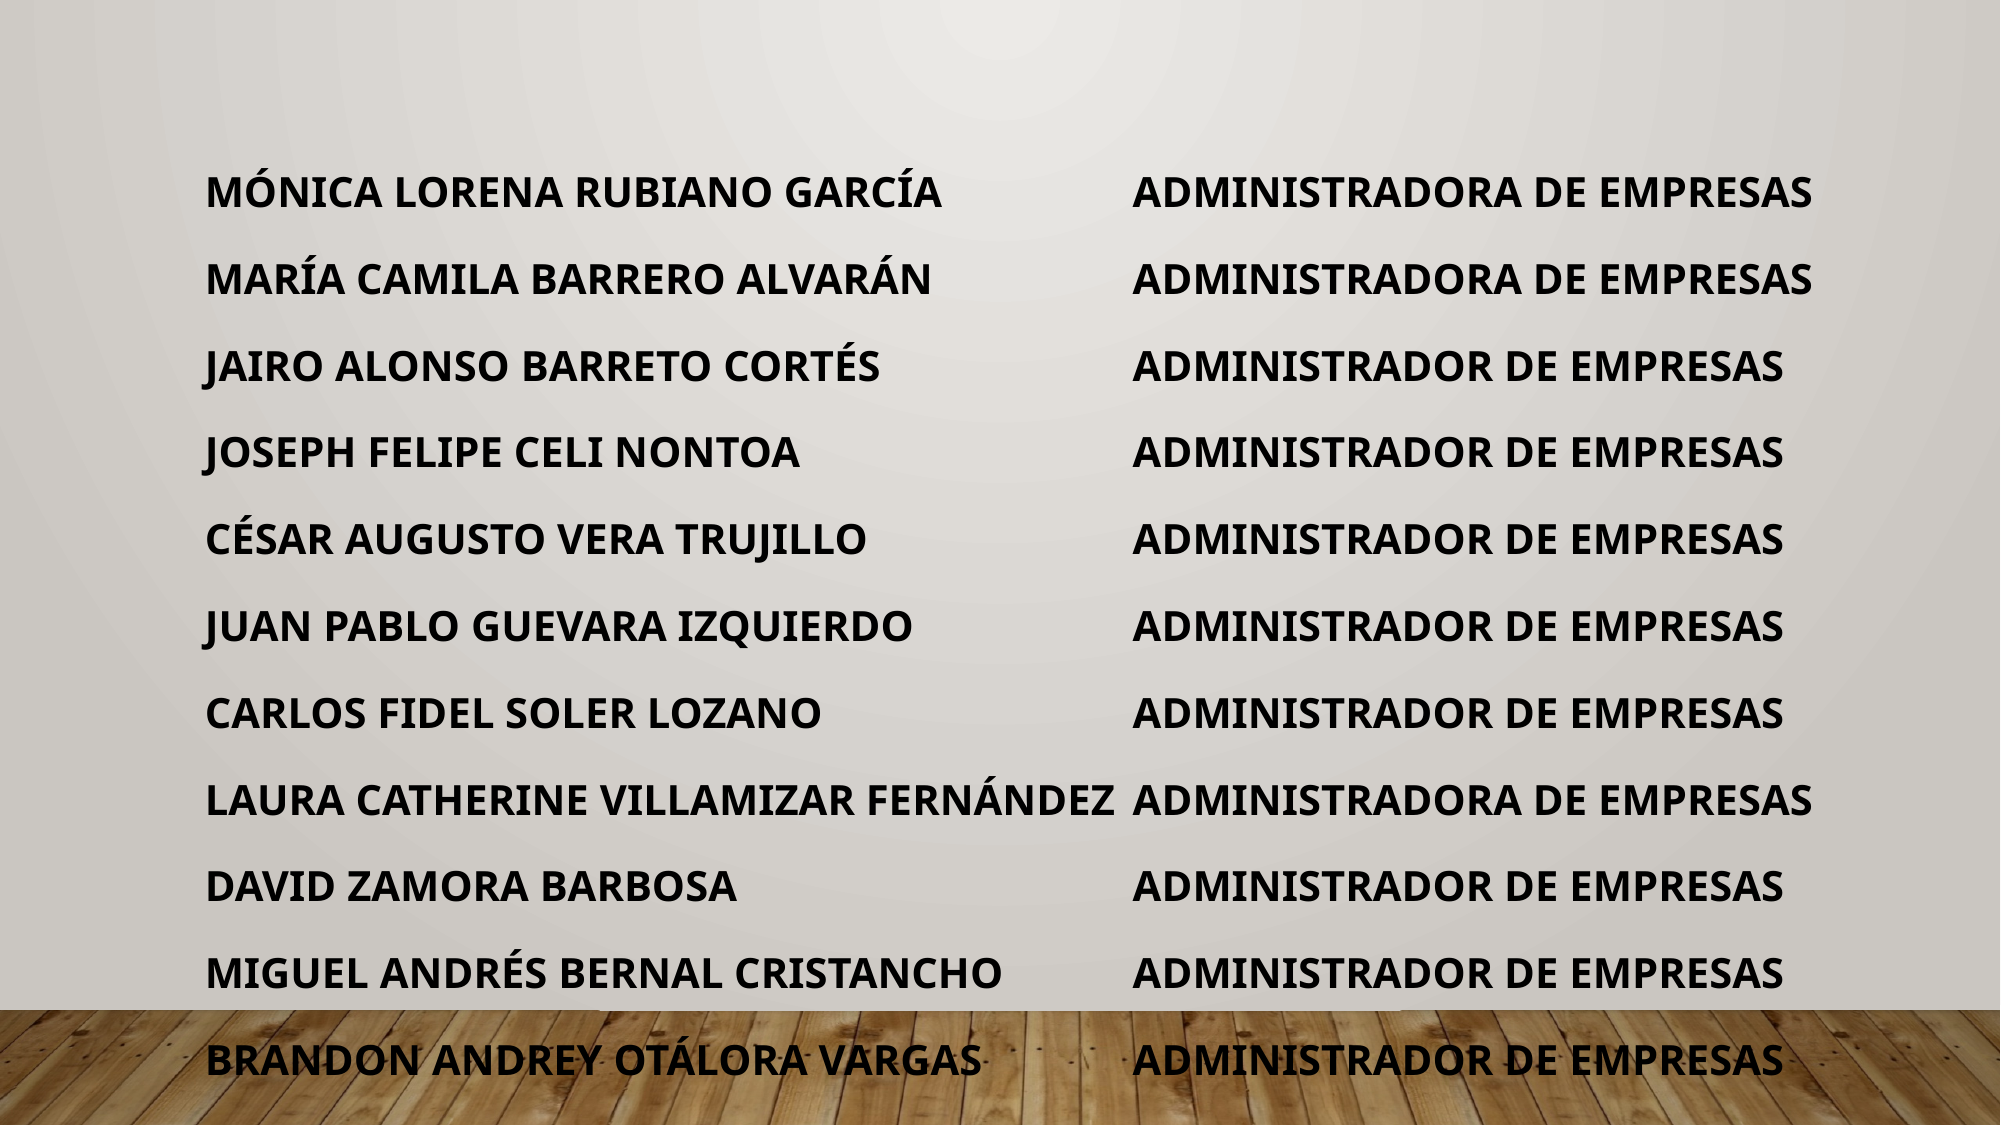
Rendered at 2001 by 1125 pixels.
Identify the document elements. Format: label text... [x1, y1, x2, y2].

table_cell ADMINISTRADOR DE EMPRESAS [1132, 654, 2000, 740]
table_cell ADMINISTRADOR DE EMPRESAS [1132, 567, 2000, 654]
table_cell ADMINISTRADOR DE EMPRESAS [1132, 307, 2000, 393]
table_header MÓNICA LORENA RUBIANO GARCÍA [204, 133, 1132, 220]
table_cell JUAN PABLO GUEVARA IZQUIERDO [204, 567, 1132, 654]
table_header ADMINISTRADORA DE EMPRESAS [1132, 133, 2000, 220]
table_cell ADMINISTRADOR DE EMPRESAS [1132, 393, 2000, 480]
table_cell DAVID ZAMORA BARBOSA [204, 827, 1132, 914]
table_cell JAIRO ALONSO BARRETO CORTÉS [204, 307, 1132, 393]
table_cell MARÍA CAMILA BARRERO ALVARÁN [204, 220, 1132, 307]
table_cell ADMINISTRADOR DE EMPRESAS [1132, 914, 2000, 1001]
text_box [0, 0, 2000, 1004]
table_cell MIGUEL ANDRÉS BERNAL CRISTANCHO [204, 914, 1132, 1001]
table_cell ADMINISTRADORA DE EMPRESAS [1132, 220, 2000, 307]
table_cell ADMINISTRADORA DE EMPRESAS [1132, 740, 2000, 827]
table_cell ADMINISTRADOR DE EMPRESAS [1132, 827, 2000, 914]
table_cell ADMINISTRADOR DE EMPRESAS [1132, 480, 2000, 567]
table_cell CÉSAR AUGUSTO VERA TRUJILLO [204, 480, 1132, 567]
table_cell CARLOS FIDEL SOLER LOZANO [204, 654, 1132, 740]
table_cell LAURA CATHERINE VILLAMIZAR FERNÁNDEZ [204, 740, 1132, 827]
picture [0, 1006, 2000, 1125]
table_cell JOSEPH FELIPE CELI NONTOA [204, 393, 1132, 480]
